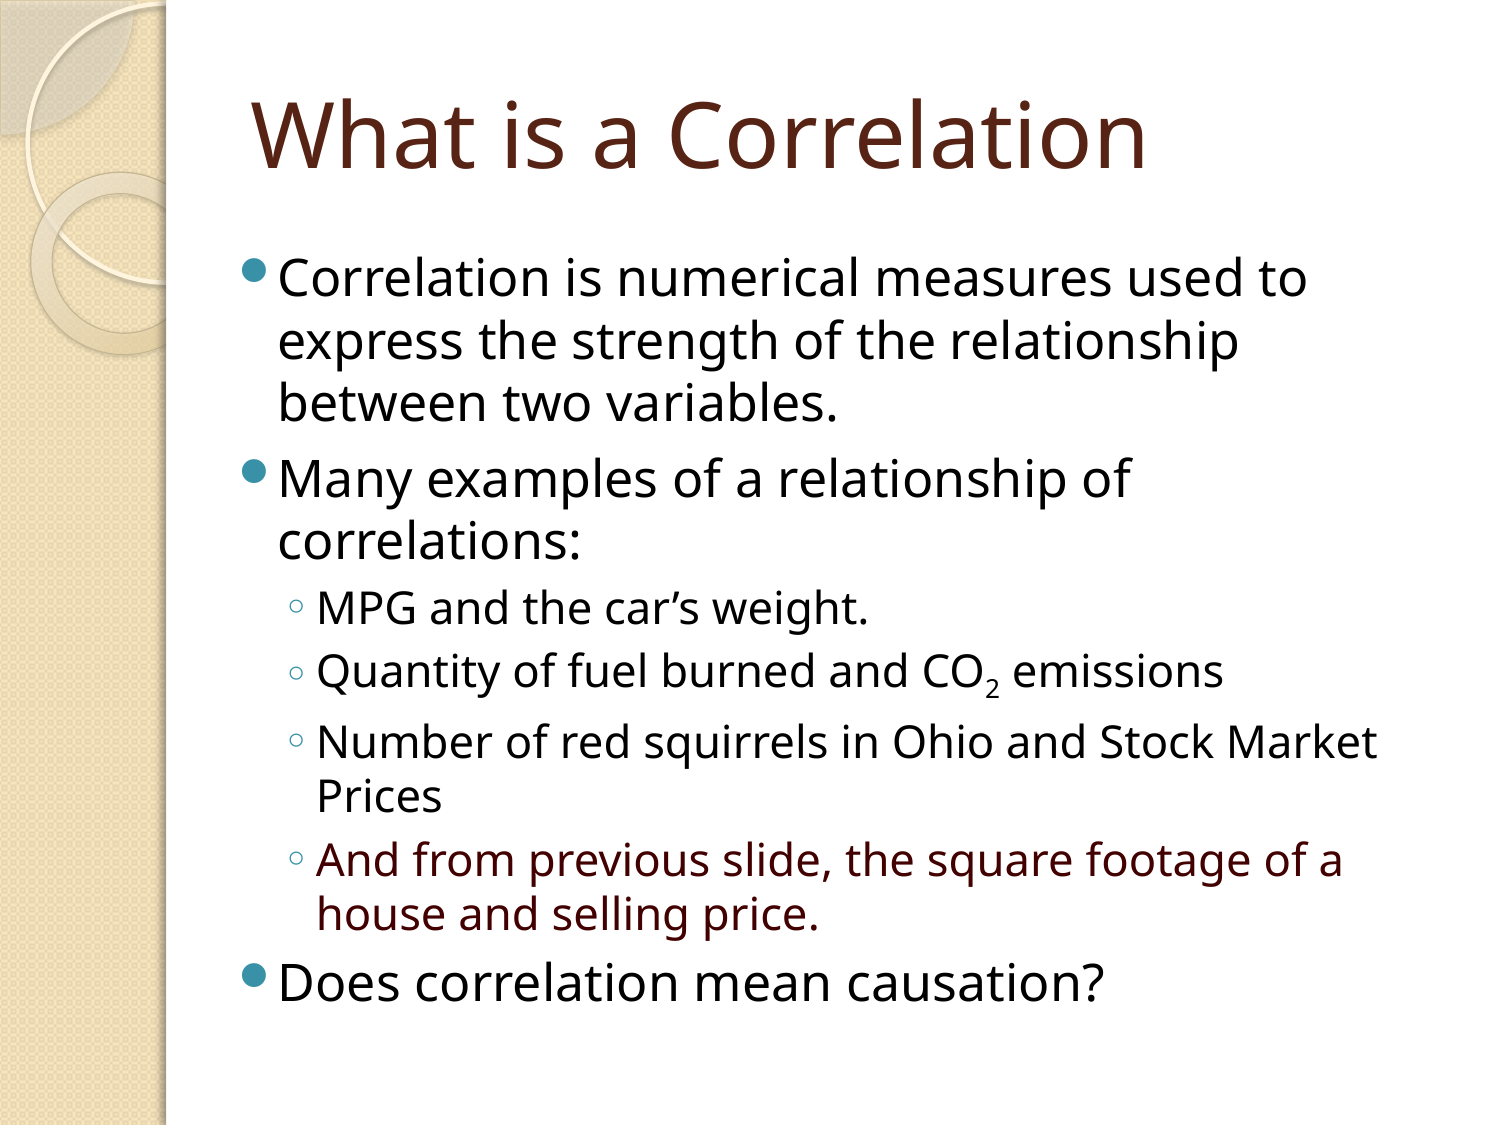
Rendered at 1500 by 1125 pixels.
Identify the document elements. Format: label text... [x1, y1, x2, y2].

title What is a Correlation [235, 45, 1466, 233]
list Correlation is numerical measures used to express the strength of the relationship between two variables. Many examples of a relationship of correlations: MPG and the car’s weight. Quantity of fuel burned and CO2 emissions Number of red squirrels in Ohio and Stock Market Prices And from previous slide, the square footage of a house and selling price. Does correlation mean causation? [212, 237, 1443, 1025]
